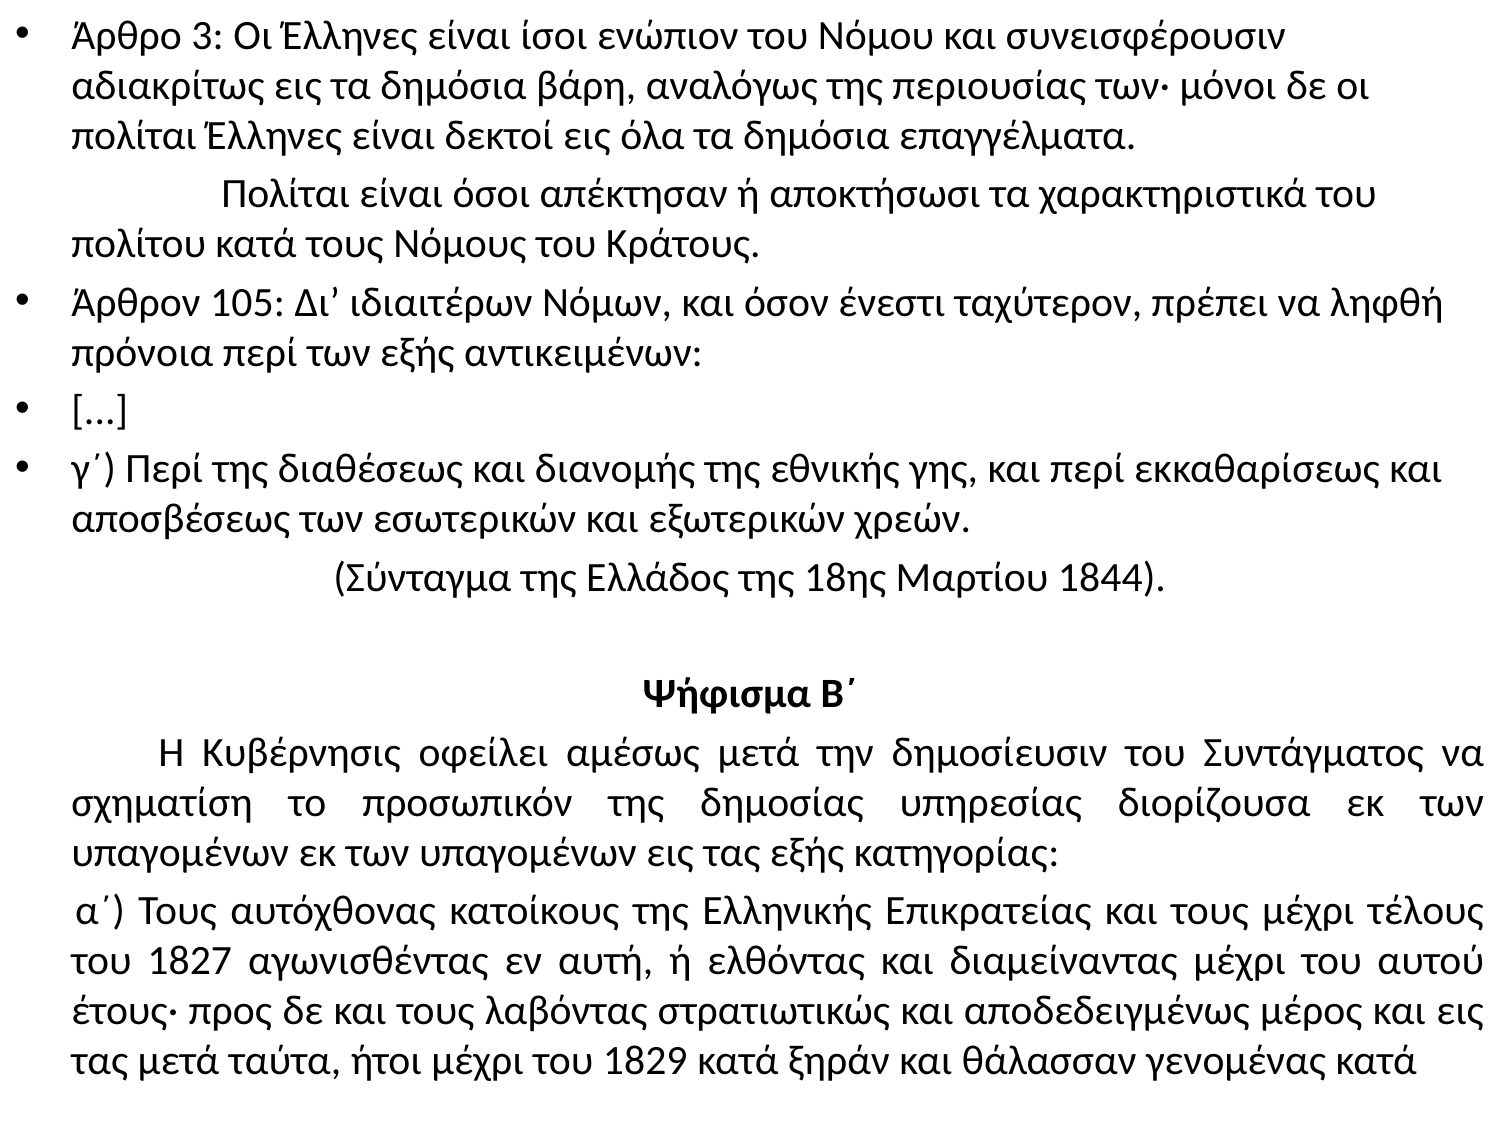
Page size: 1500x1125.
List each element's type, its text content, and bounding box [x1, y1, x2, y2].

list Άρθρο 3: Οι Έλληνες είναι ίσοι ενώπιον του Νόμου και συνεισφέρουσιν αδιακρίτως εις τα δημόσια βάρη, αναλόγως της περιουσίας των· μόνοι δε οι πολίται Έλληνες είναι δεκτοί εις όλα τα δημόσια επαγγέλματα. Πολίται είναι όσοι απέκτησαν ή αποκτήσωσι τα χαρακτηριστικά του πολίτου κατά τους Νόμους του Κράτους. Άρθρον 105: Δι’ ιδιαιτέρων Νόμων, και όσον ένεστι ταχύτερον, πρέπει να ληφθή πρόνοια περί των εξής αντικειμένων: [...] γ´) Περί της διαθέσεως και διανομής της εθνικής γης, και περί εκκαθαρίσεως και αποσβέσεως των εσωτερικών και εξωτερικών χρεών. (Σύνταγμα της Ελλάδος της 18ης Μαρτίου 1844). Ψήφισμα Β´ Η Κυβέρνησις οφείλει αμέσως μετά την δημοσίευσιν του Συντάγματος να σχηματίση το προσωπικόν της δημοσίας υπηρεσίας διορίζουσα εκ των υπαγομένων εκ των υπαγομένων εις τας εξής κατηγορίας: α´) Τους αυτόχθονας κατοίκους της Ελληνικής Επικρατείας και τους μέχρι τέλους του 1827 αγωνισθέντας εν αυτή, ή ελθόντας και διαμείναντας μέχρι του αυτού έτους· προς δε και τους λαβόντας στρατιωτικώς και αποδεδειγμένως μέρος και εις τας μετά ταύτα, ήτοι μέχρι του 1829 κατά ξηράν και θάλασσαν γενομένας κατά [0, 0, 1500, 1125]
